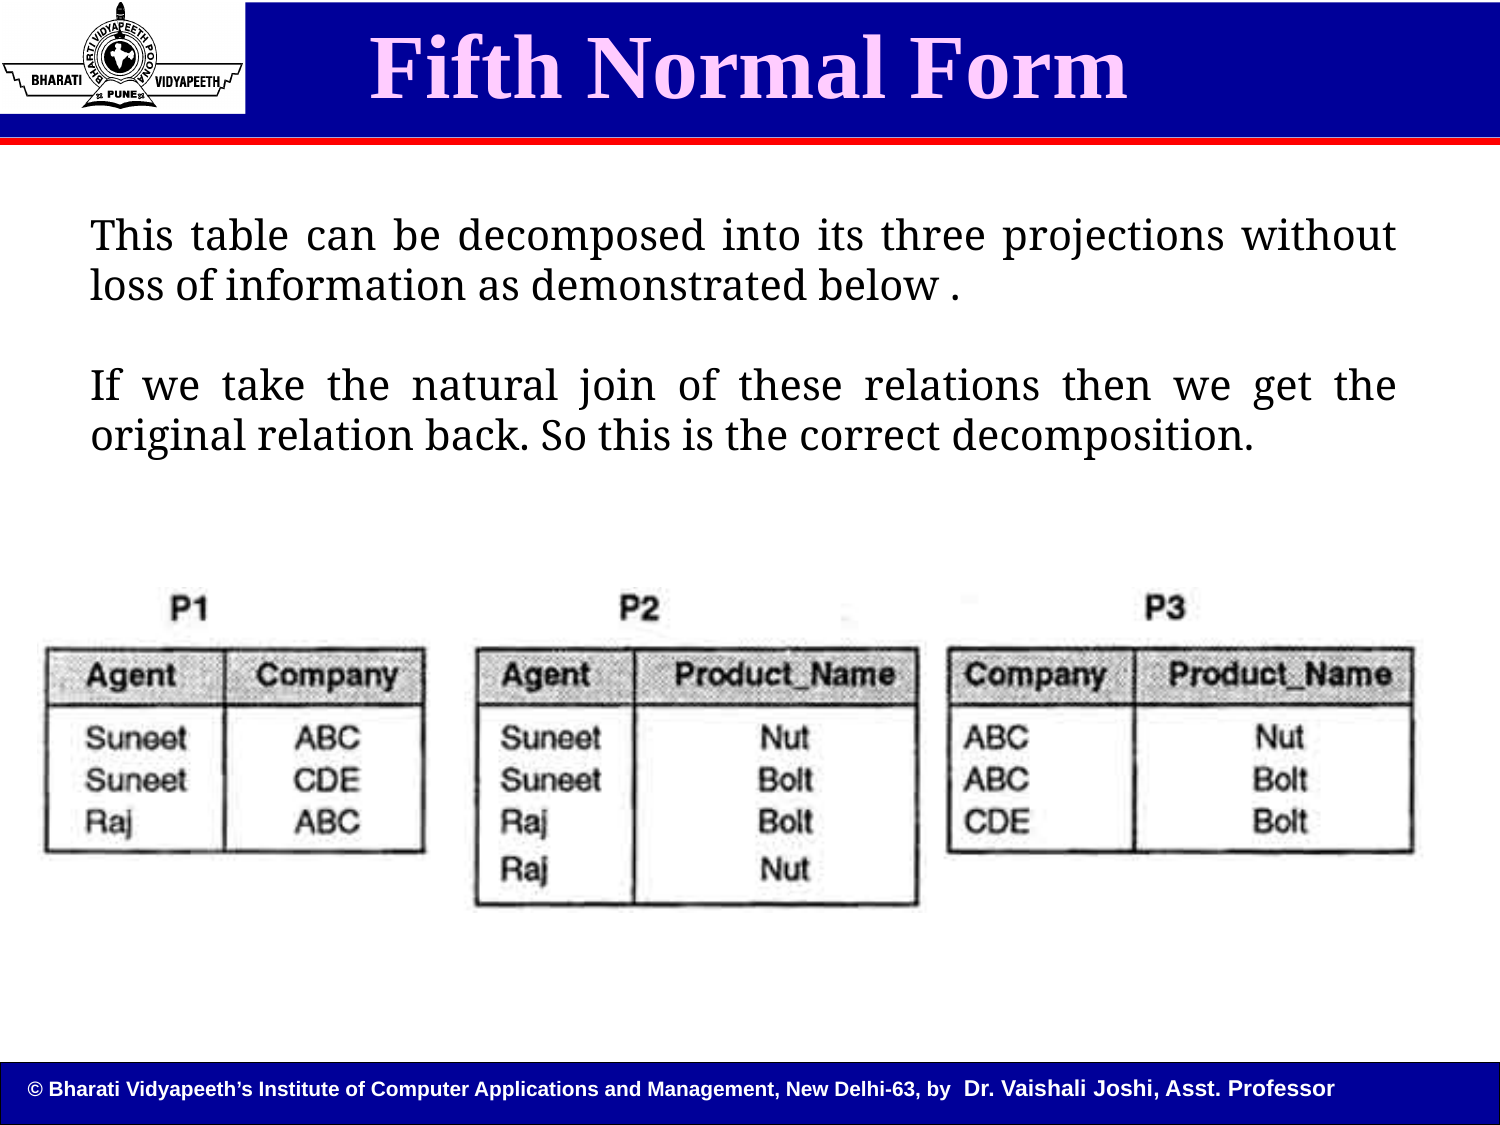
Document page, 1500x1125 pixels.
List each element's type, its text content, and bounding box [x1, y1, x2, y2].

picture [2, 2, 75, 109]
picture [37, 587, 1428, 913]
title Fifth Normal Form [75, 0, 1425, 188]
text_box This table can be decomposed into its three projections without loss of information as demonstrated below . If we take the natural join of these relations then we get the original relation back. So this is the correct decomposition. [74, 201, 1413, 467]
